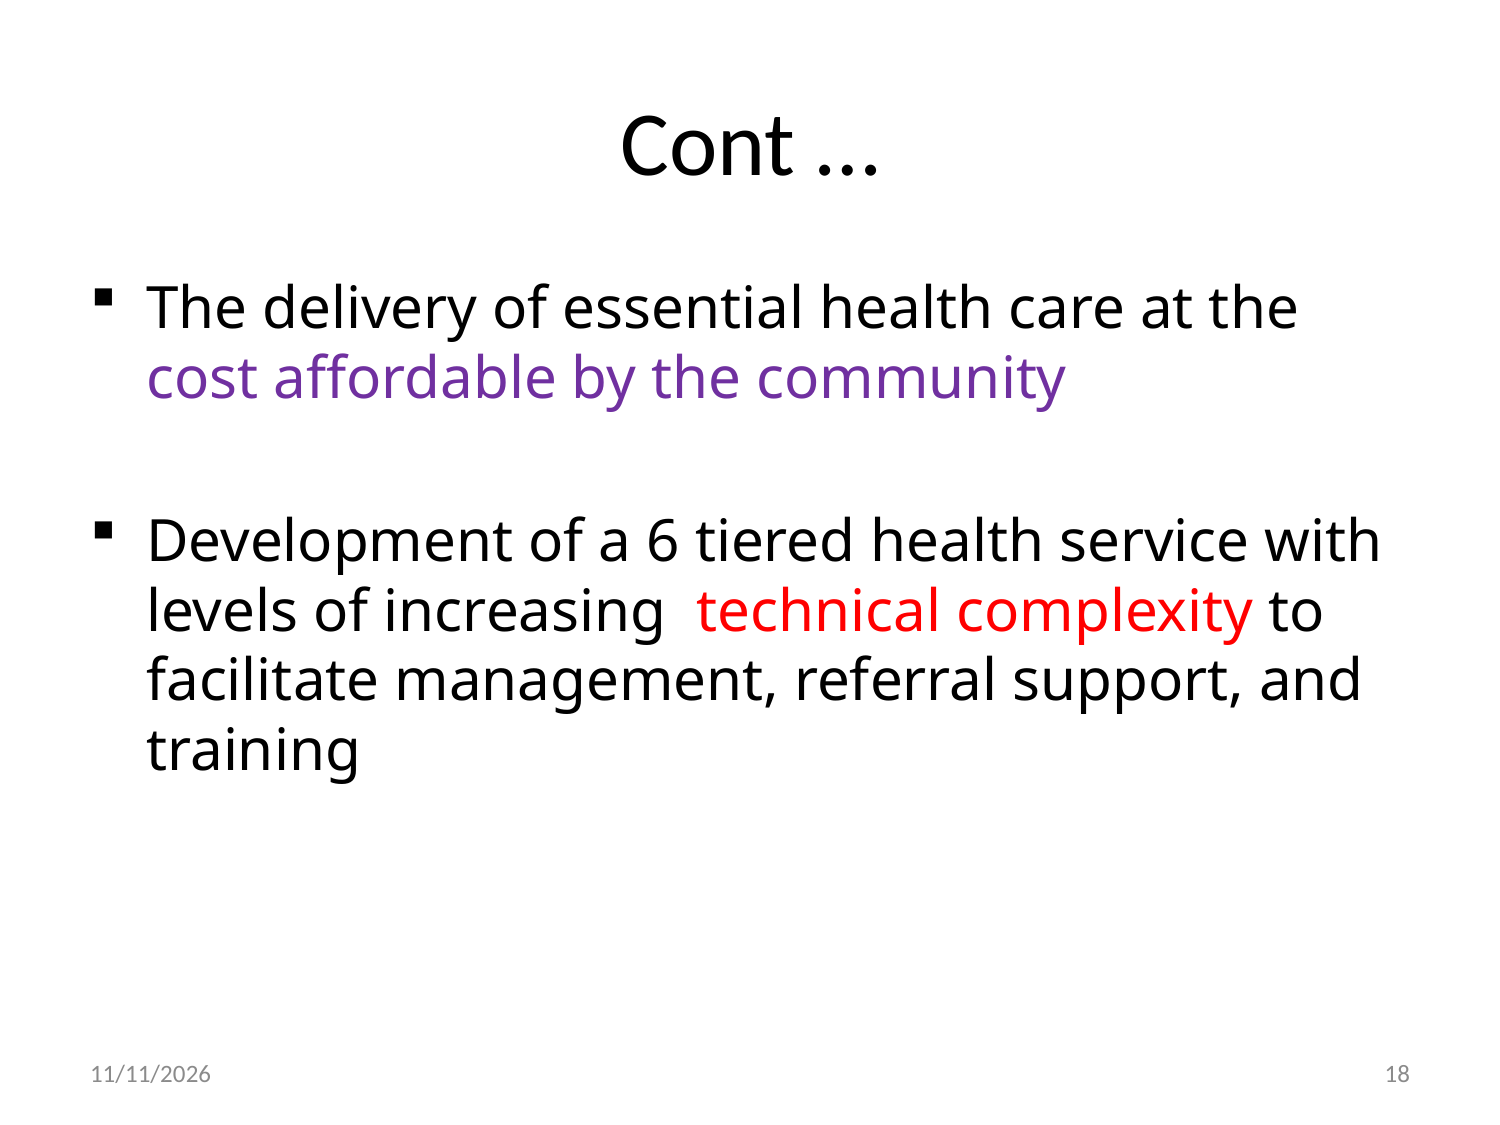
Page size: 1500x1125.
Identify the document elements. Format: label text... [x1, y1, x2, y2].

title Cont … [75, 45, 1425, 233]
slide_number 30-Dec-19 [75, 1042, 425, 1103]
slide_number 18 [1074, 1042, 1425, 1103]
list The delivery of essential health care at the cost affordable by the community Development of a 6 tiered health service with levels of increasing technical complexity to facilitate management, referral support, and training [75, 262, 1425, 1005]
